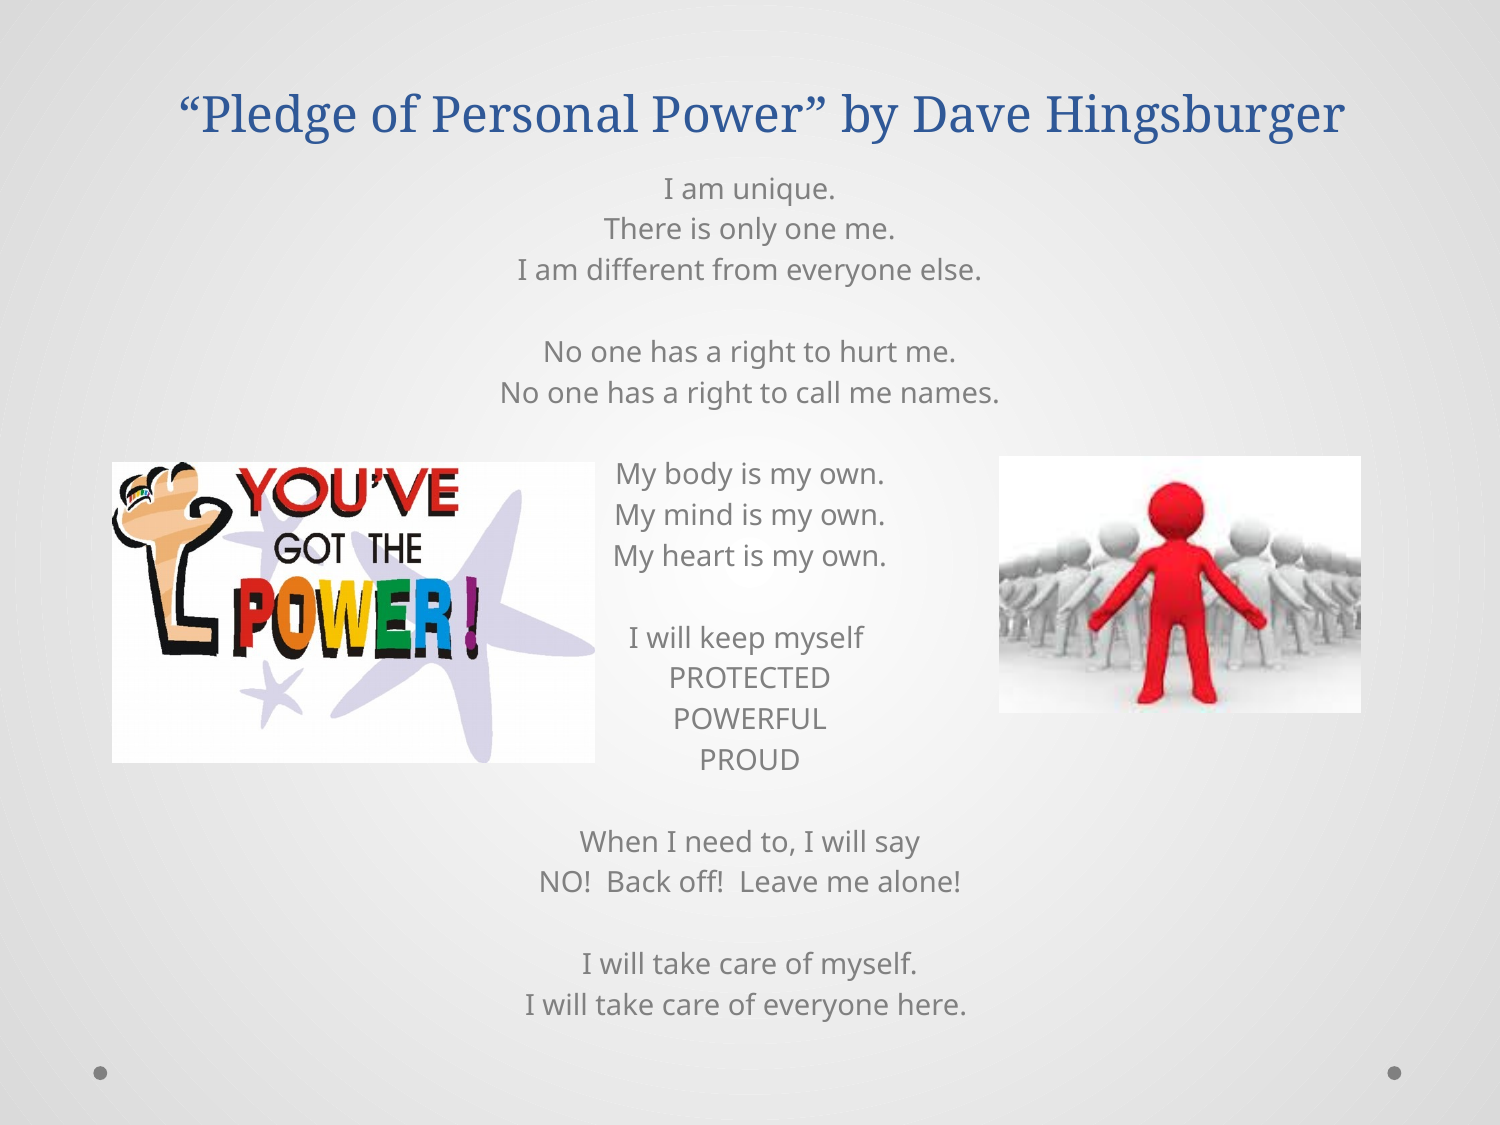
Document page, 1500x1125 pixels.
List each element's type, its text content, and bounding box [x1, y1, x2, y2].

picture [999, 456, 1361, 713]
picture [112, 462, 595, 763]
title “Pledge of Personal Power” by Dave Hingsburger [87, 37, 1438, 150]
list I am unique. There is only one me. I am different from everyone else. No one has a right to hurt me. No one has a right to call me names. My body is my own. My mind is my own. My heart is my own. I will keep myself PROTECTED POWERFUL PROUD When I need to, I will say NO! Back off! Leave me alone! I will take care of myself. I will take care of everyone here. [75, 162, 1425, 1063]
